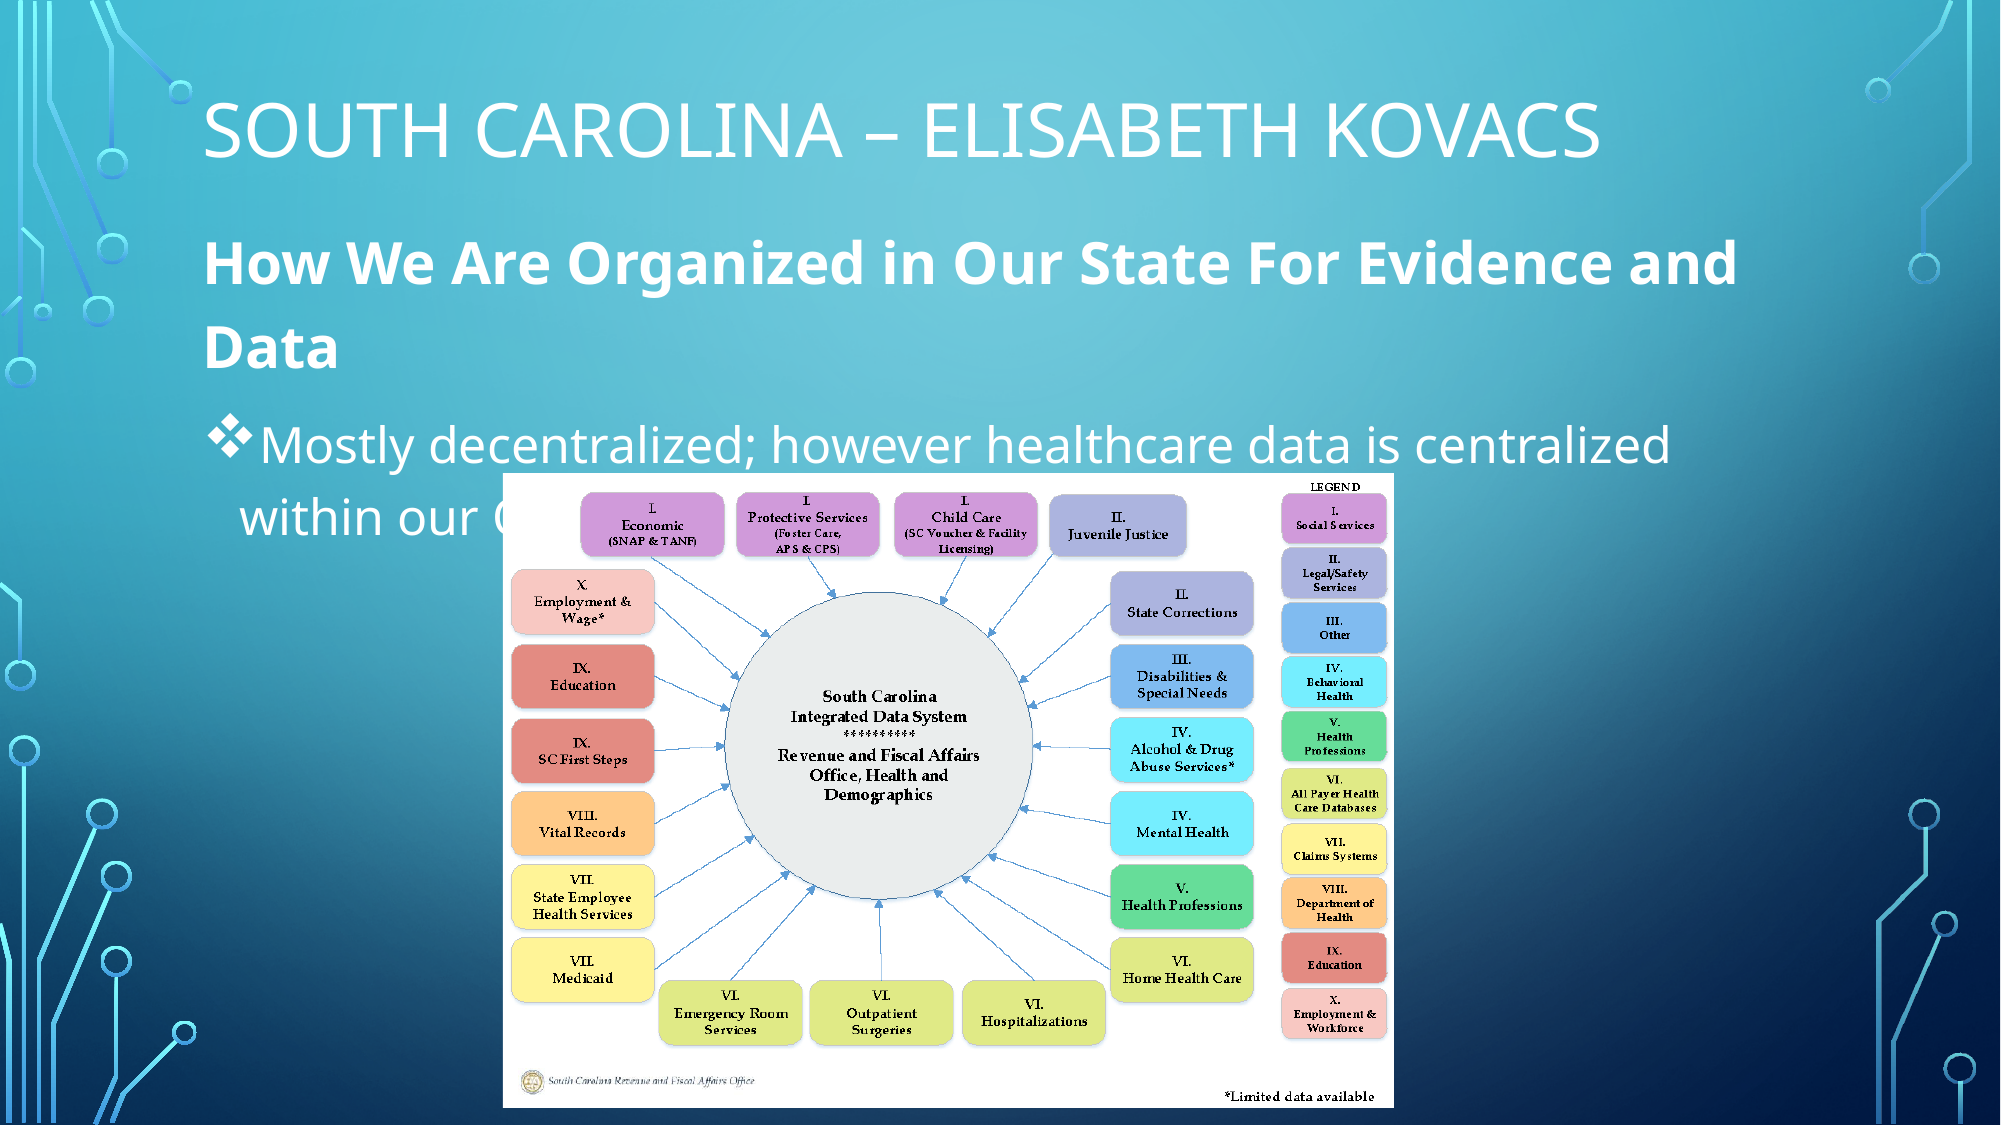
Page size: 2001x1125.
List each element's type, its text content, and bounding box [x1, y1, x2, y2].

title South Carolina – Elisabeth kovacs [187, 40, 1813, 205]
picture [502, 472, 1395, 1108]
list How We Are Organized in Our State For Evidence and Data Mostly decentralized; however healthcare data is centralized within our Office of Revenue and Fiscal Affairs. [187, 205, 1813, 950]
